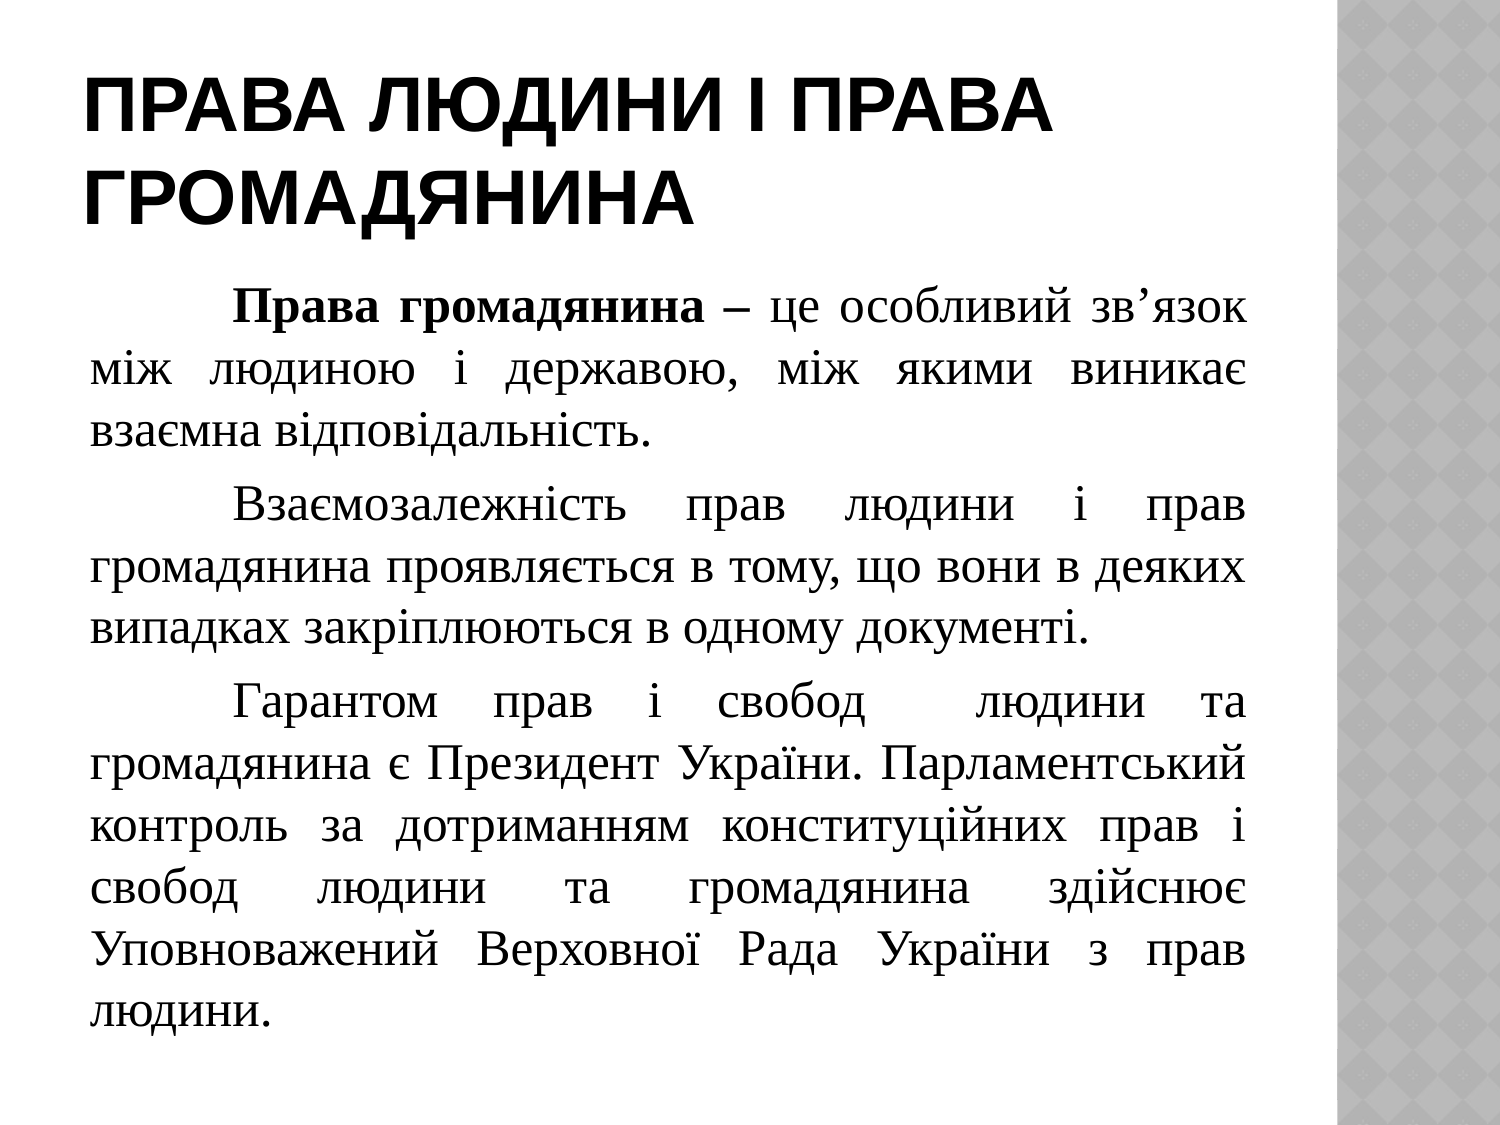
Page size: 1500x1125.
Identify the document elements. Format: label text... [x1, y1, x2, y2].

list Права громадянина – це особливий зв’язок між людиною і державою, між якими виникає взаємна відповідальність. Взаємозалежність прав людини і прав громадянина проявляється в тому, що вони в деяких випадках закріплюються в одному документі. Гарантом прав і свобод людини та громадянина є Президент України. Парламентський контроль за дотриманням конституційних прав і свобод людини та громадянина здійснює Уповноважений Верховної Рада України з прав людини. [75, 264, 1263, 1059]
title Права людини і права громадянина [75, 52, 1263, 240]
